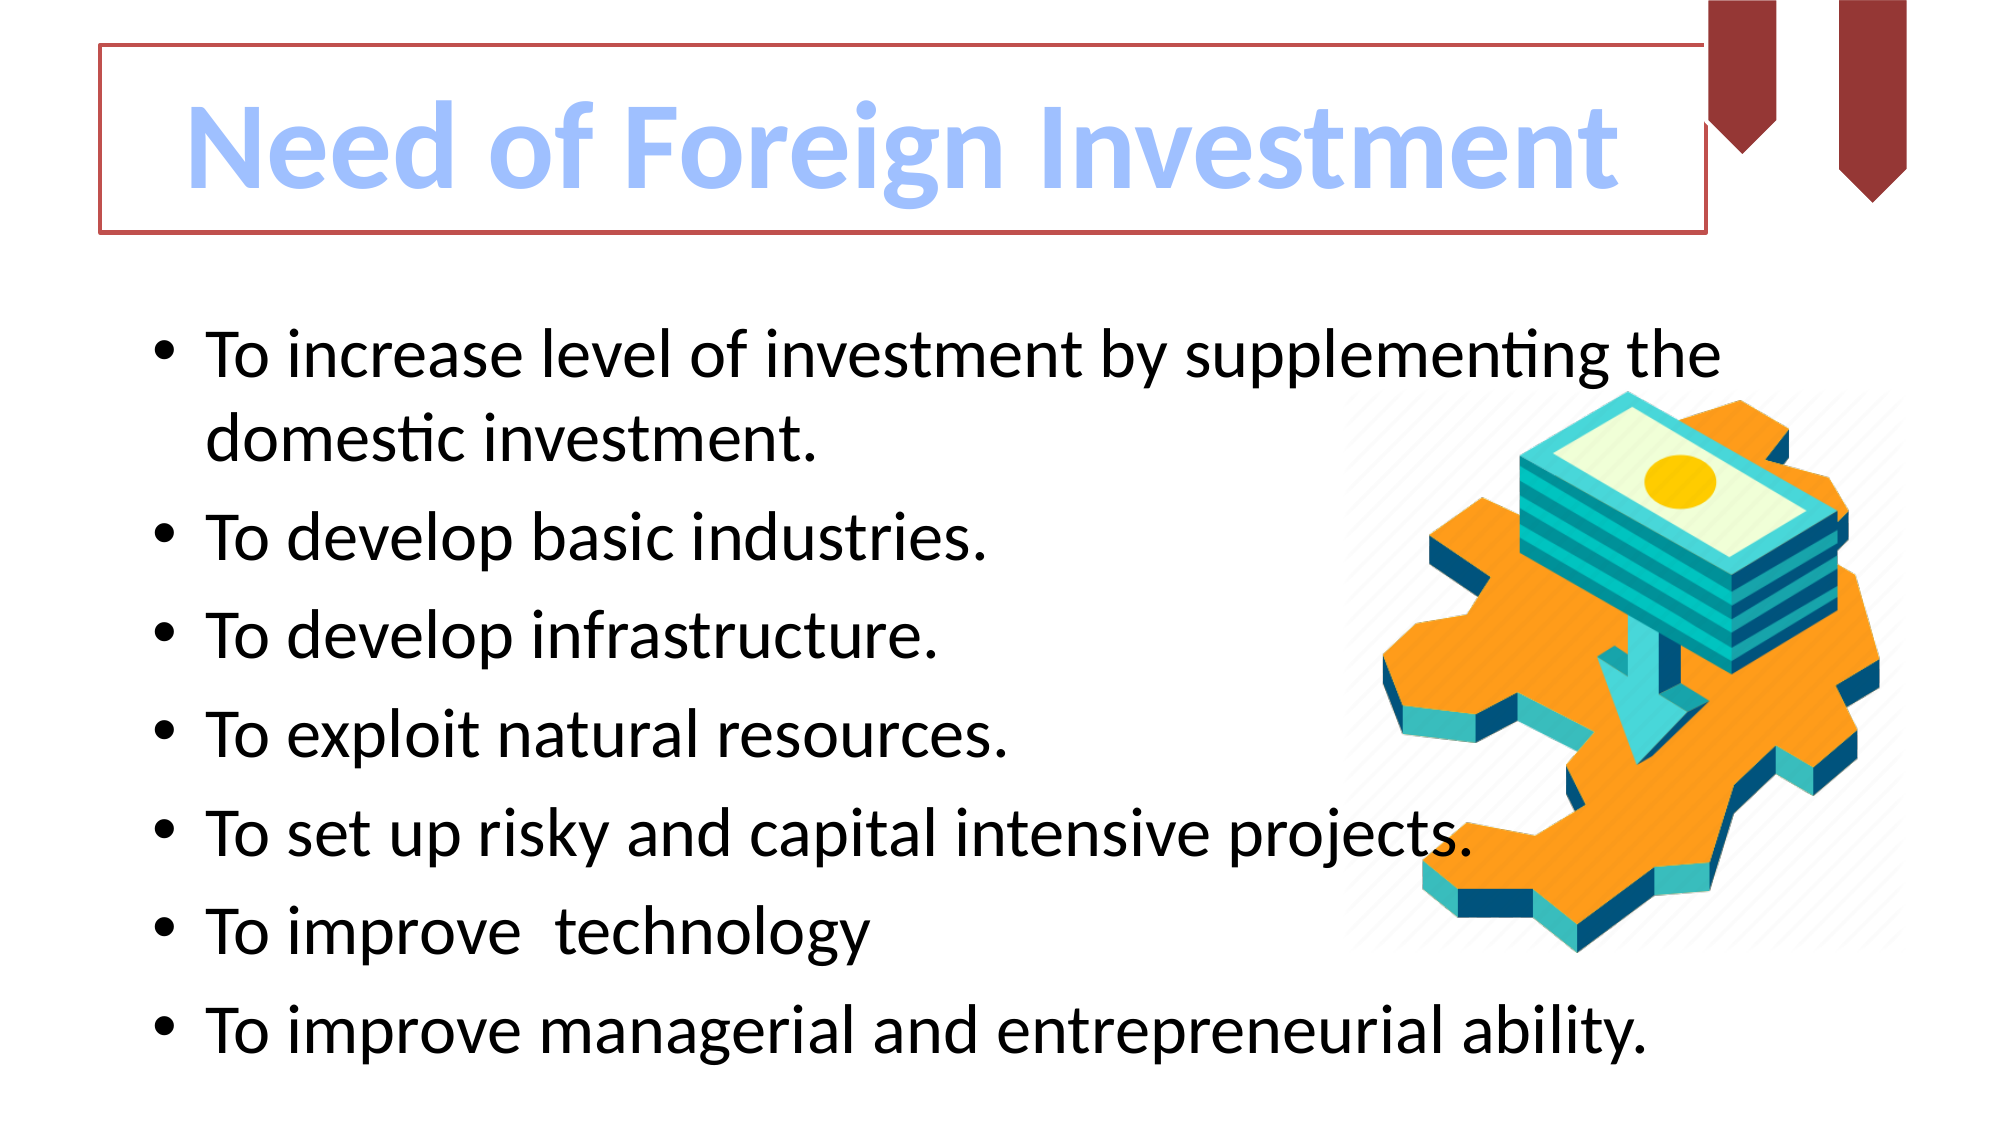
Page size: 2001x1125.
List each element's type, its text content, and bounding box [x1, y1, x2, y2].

title Need of Foreign Investment [98, 43, 1708, 235]
text_box [1834, 0, 1911, 209]
list To increase level of investment by supplementing the domestic investment. To develop basic industries. To develop infrastructure. To exploit natural resources. To set up risky and capital intensive projects. To improve technology To improve managerial and entrepreneurial ability. [137, 299, 1863, 1077]
picture [1340, 387, 1906, 953]
text_box [1704, 0, 1781, 160]
